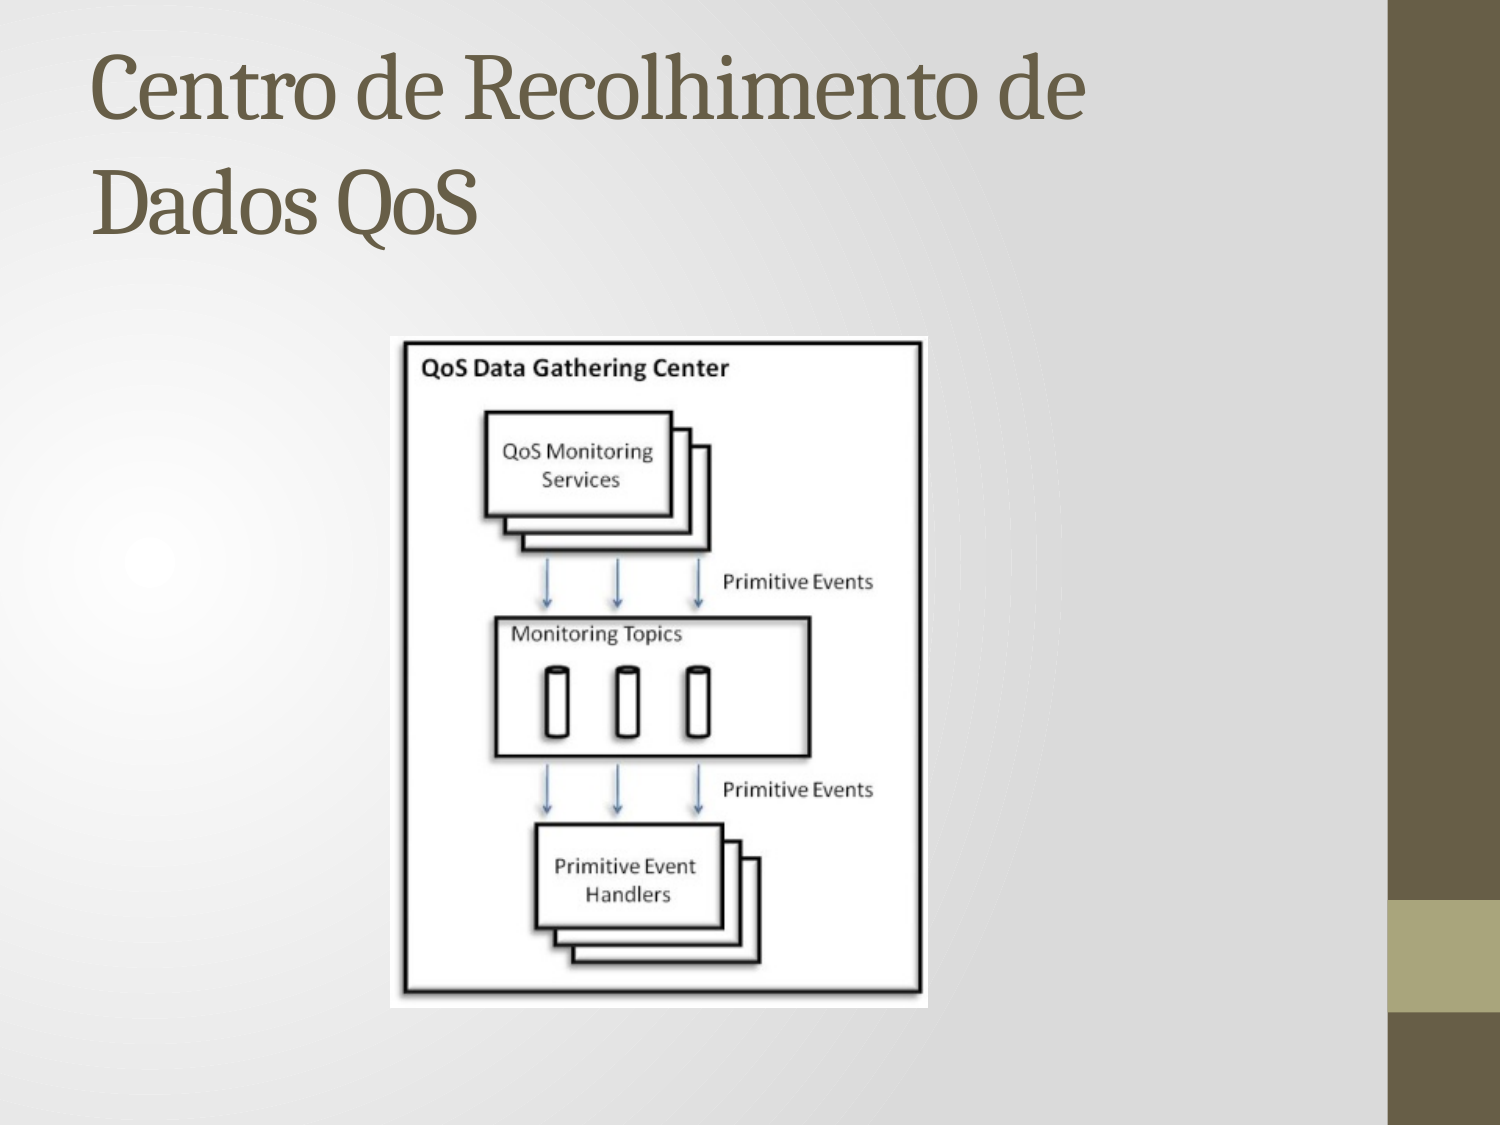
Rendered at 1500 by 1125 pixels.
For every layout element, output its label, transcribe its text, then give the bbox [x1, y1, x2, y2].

picture [389, 313, 928, 1008]
title Centro de Recolhimento de Dados QoS [75, 45, 1325, 233]
